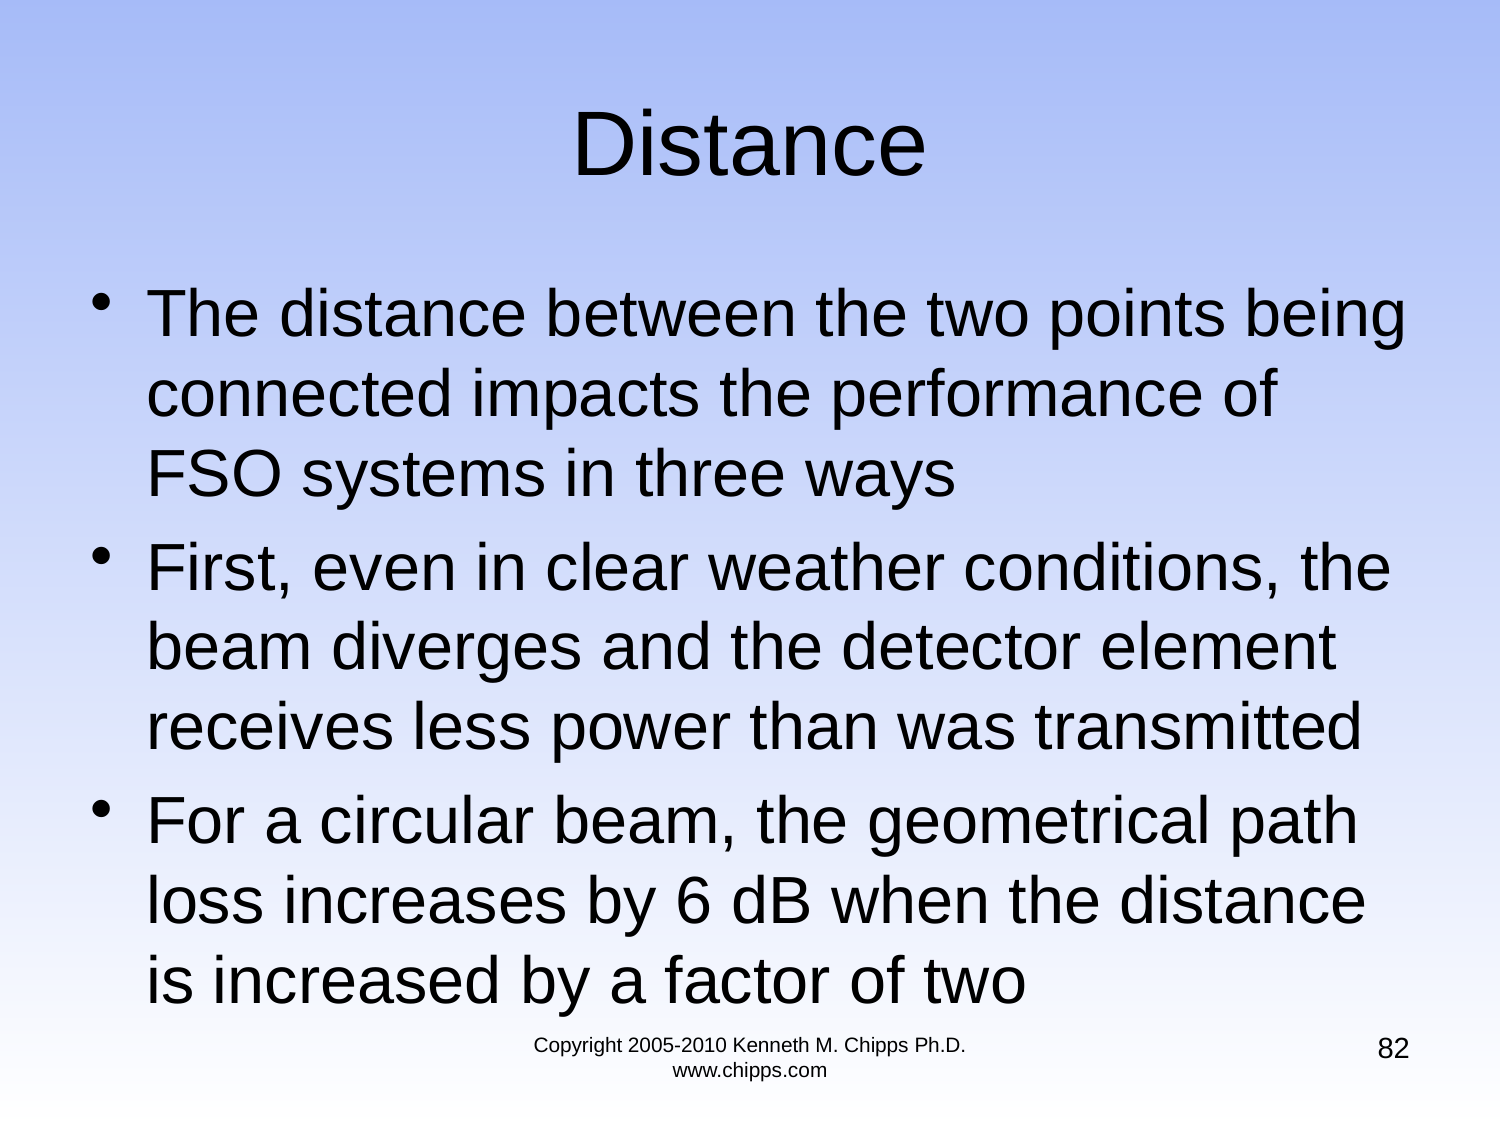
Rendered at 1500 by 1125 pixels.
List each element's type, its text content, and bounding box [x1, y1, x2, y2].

footer Copyright 2005-2010 Kenneth M. Chipps Ph.D. www.chipps.com [449, 1024, 1051, 1103]
title Distance [75, 45, 1425, 233]
list The distance between the two points being connected impacts the performance of FSO systems in three ways First, even in clear weather conditions, the beam diverges and the detector element receives less power than was transmitted For a circular beam, the geometrical path loss increases by 6 dB when the distance is increased by a factor of two [75, 262, 1425, 1005]
slide_number 114 [0, 114, 75, 118]
slide_number 114 [1425, 114, 1500, 118]
slide_number 82 [1074, 1021, 1426, 1101]
